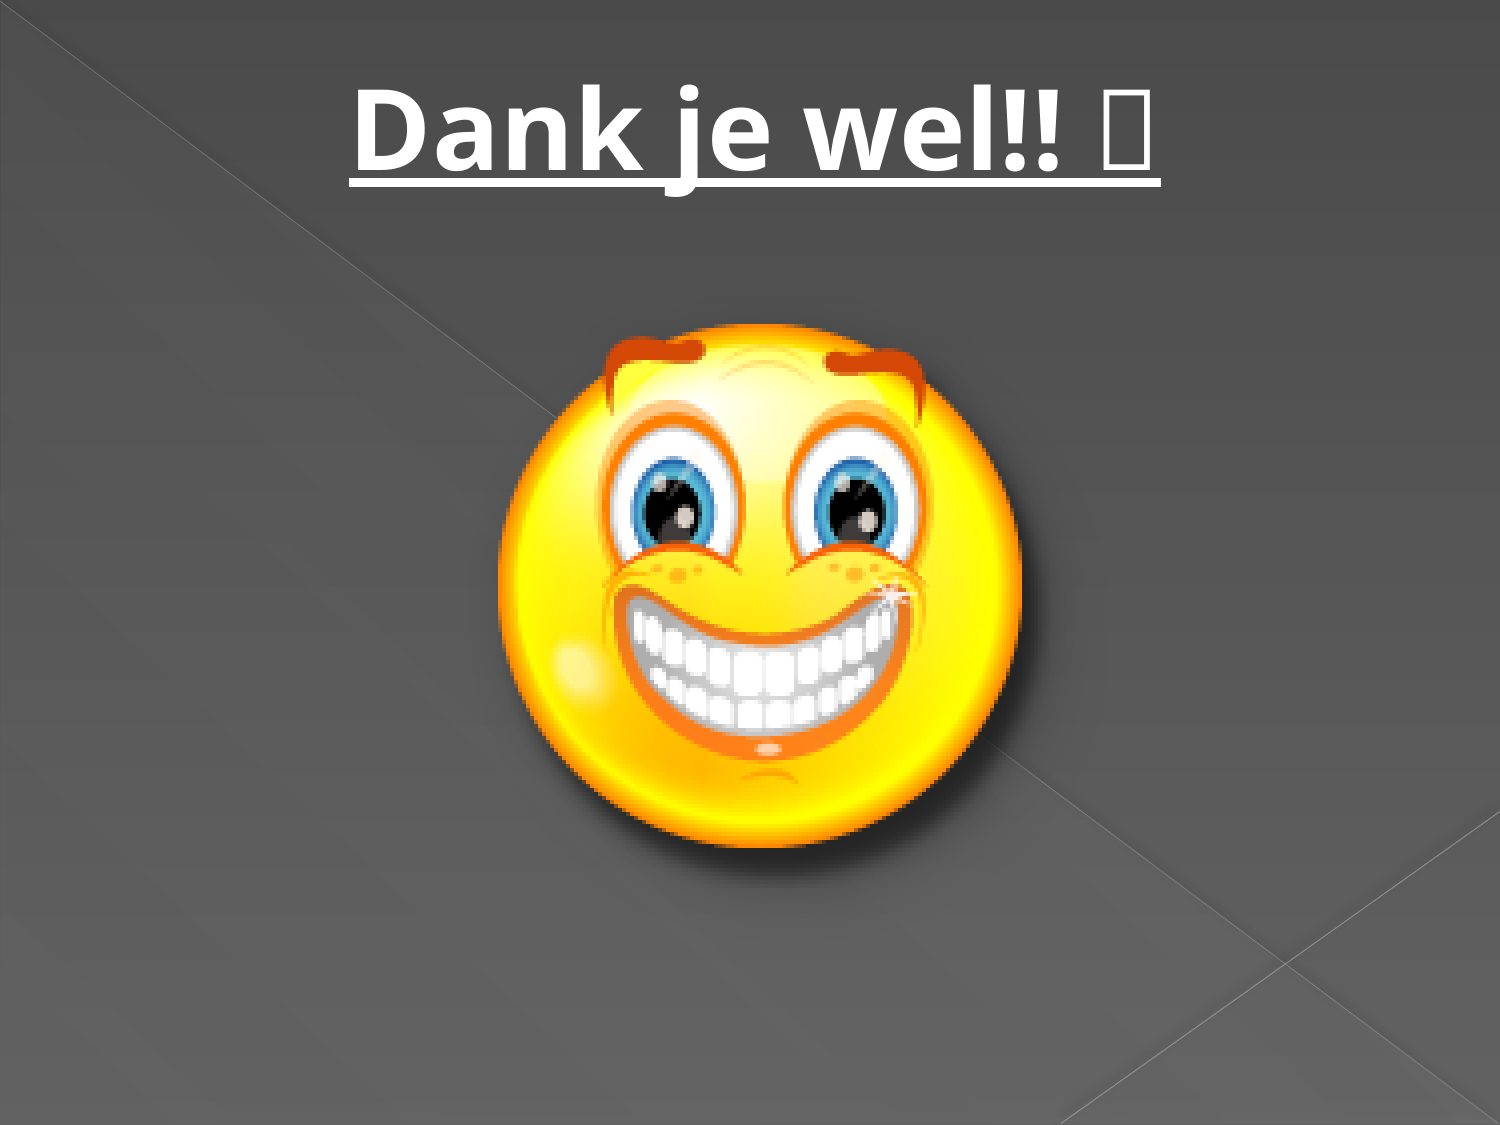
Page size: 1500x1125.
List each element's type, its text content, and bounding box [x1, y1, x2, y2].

list Dank je wel!!  [75, 50, 1425, 1059]
picture [474, 312, 1051, 888]
